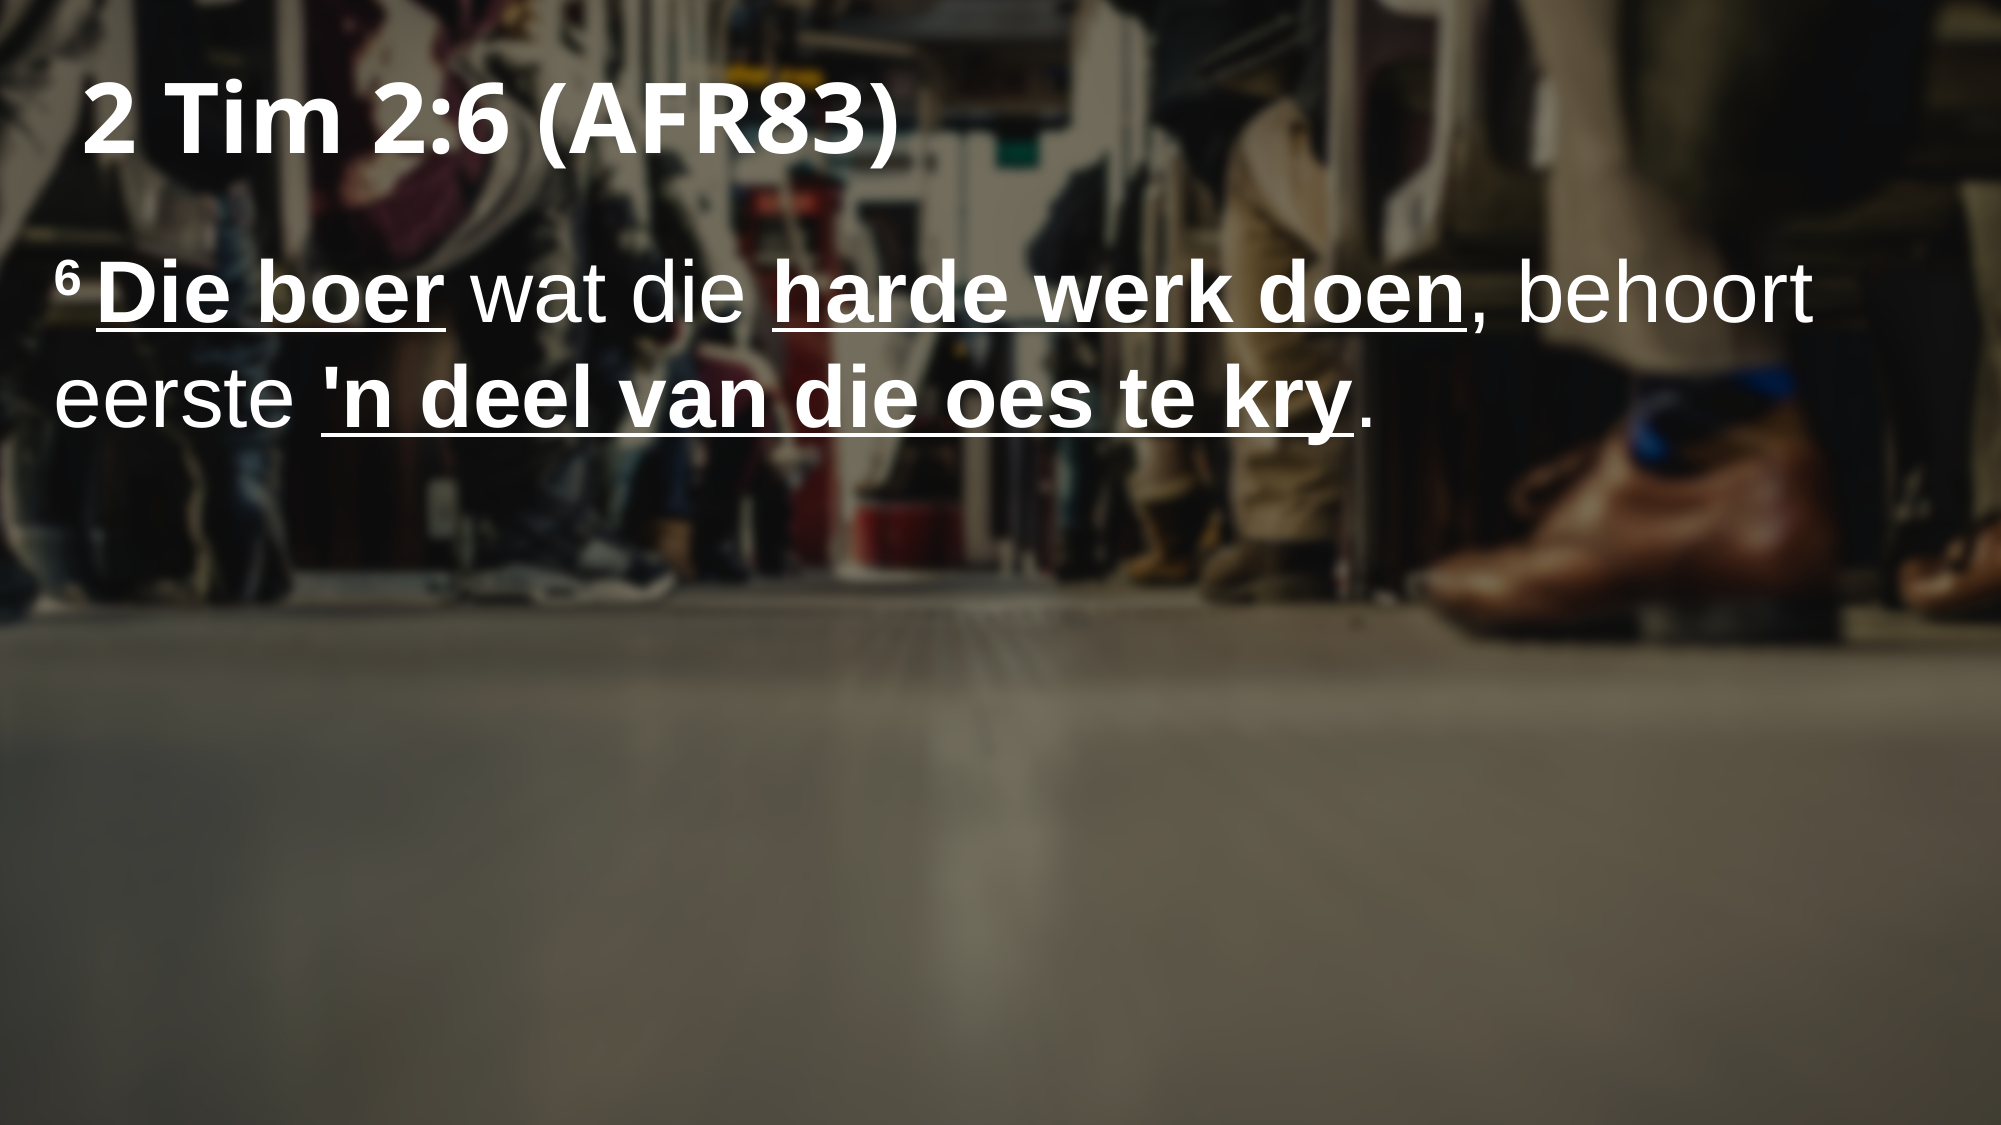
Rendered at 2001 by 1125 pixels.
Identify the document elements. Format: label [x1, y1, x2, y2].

text_box [0, 0, 2000, 1125]
